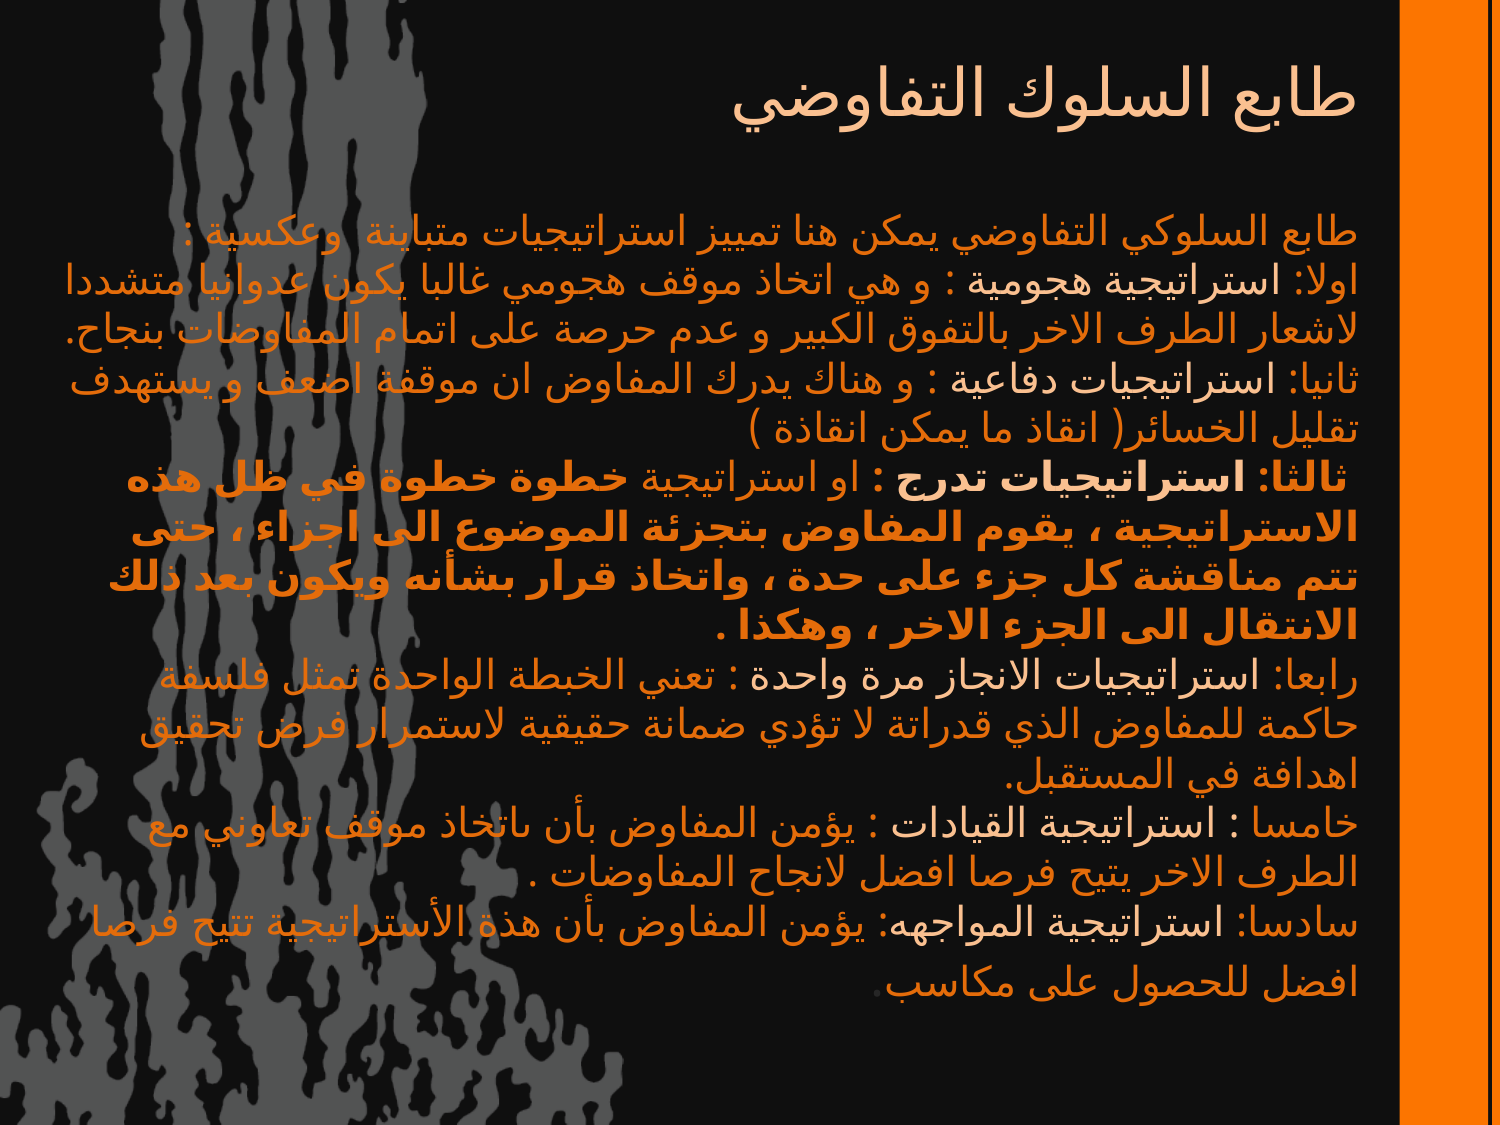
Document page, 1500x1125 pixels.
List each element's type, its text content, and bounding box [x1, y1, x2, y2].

picture [0, 0, 624, 1125]
title طابع السلوكي التفاوضي يمكن هنا تمييز استراتيجيات متباينة وعكسية : اولا: استراتيجية هجومية : و هي اتخاذ موقف هجومي غالبا يكون عدوانيا متشددا لاشعار الطرف الاخر بالتفوق الكبير و عدم حرصة على اتمام المفاوضات بنجاح. ثانيا: استراتيجيات دفاعية : و هناك يدرك المفاوض ان موقفة اضعف و يستهدف تقليل الخسائر( انقاذ ما يمكن انقاذة ) ثالثا: استراتيجيات تدرج : او استراتيجية خطوة خطوة في ظل هذه الاستراتيجية ، يقوم المفاوض بتجزئة الموضوع الى اجزاء ، حتى تتم مناقشة كل جزء على حدة ، واتخاذ قرار بشأنه ويكون بعد ذلك الانتقال الى الجزء الاخر ، وهكذا . رابعا: استراتيجيات الانجاز مرة واحدة : تعني الخبطة الواحدة تمثل فلسفة حاكمة للمفاوض الذي قدراتة لا تؤدي ضمانة حقيقية لاستمرار فرض تحقيق اهدافة في المستقبل. خامسا : استراتيجية القيادات : يؤمن المفاوض بأن ىاتخاذ موقف تعاوني مع الطرف الاخر يتيح فرصا افضل لانجاح المفاوضات . سادسا: استراتيجية المواجهه: يؤمن المفاوض بأن هذة الأستراتيجية تتيح فرصا افضل للحصول على مكاسب. [41, 196, 1375, 1071]
list طابع السلوك التفاوضي [99, 19, 1375, 138]
